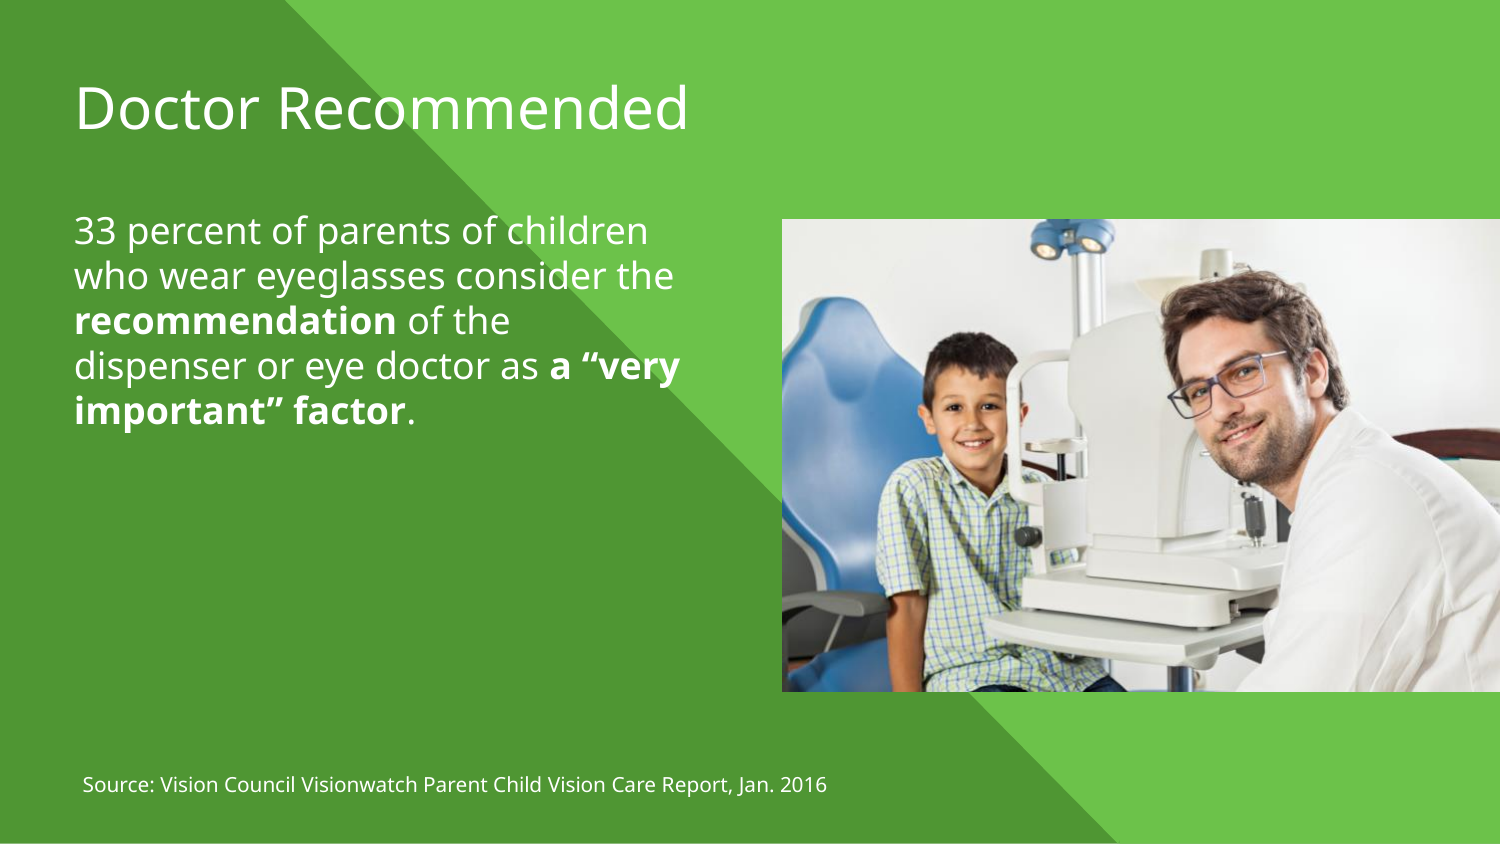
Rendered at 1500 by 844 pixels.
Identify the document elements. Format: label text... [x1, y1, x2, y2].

text_box Source: Vision Council Visionwatch Parent Child Vision Care Report, Jan. 2016 [67, 764, 1488, 804]
list 33 percent of parents of children who wear eyeglasses consider the recommendation of the dispenser or eye doctor as a “very important” factor. [73, 199, 699, 764]
picture [782, 219, 1500, 693]
title Doctor Recommended [74, 76, 999, 137]
